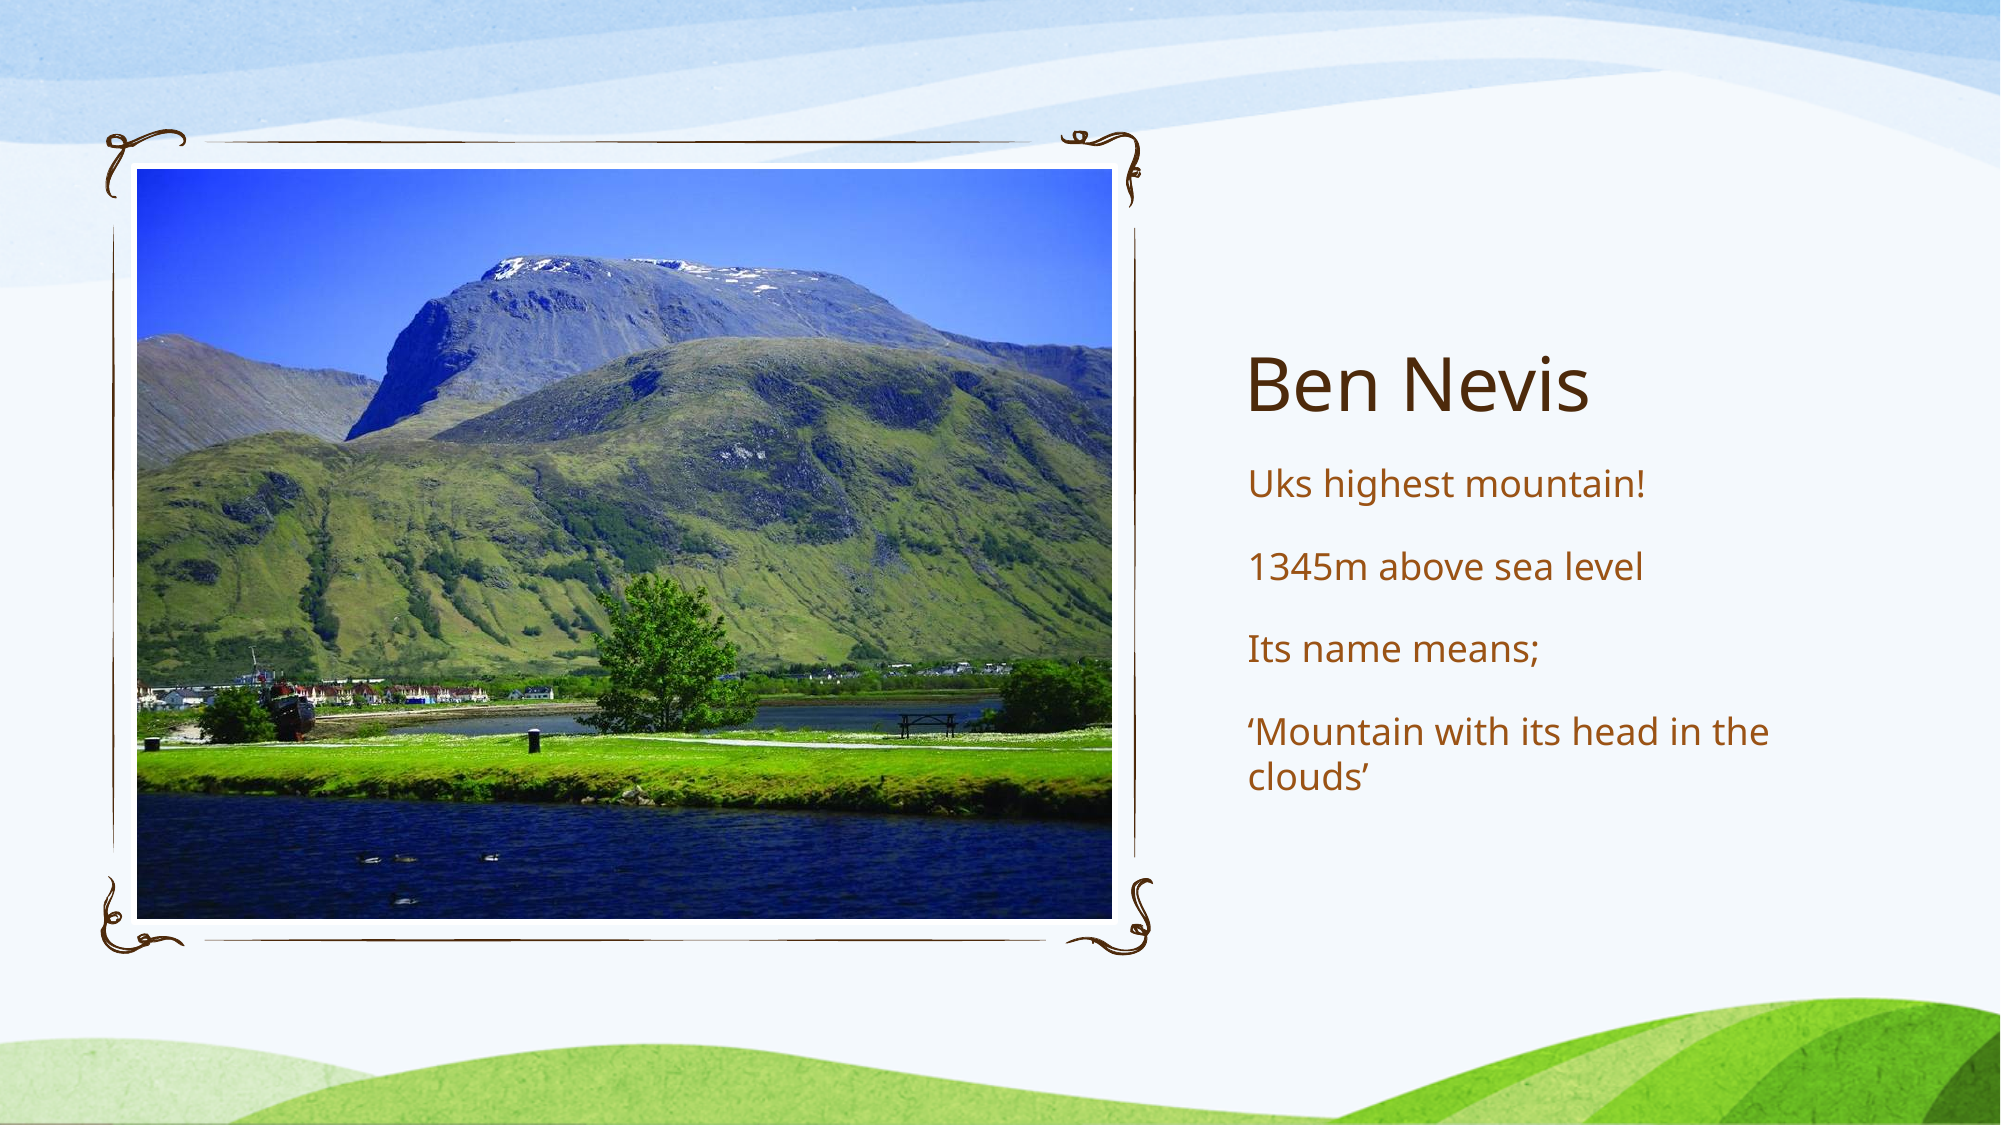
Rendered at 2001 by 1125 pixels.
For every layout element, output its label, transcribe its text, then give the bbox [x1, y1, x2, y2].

title Ben Nevis [1229, 90, 1860, 435]
list Uks highest mountain! 1345m above sea level Its name means; ‘Mountain with its head in the clouds’ [1232, 452, 1863, 809]
picture [0, 0, 2001, 1125]
